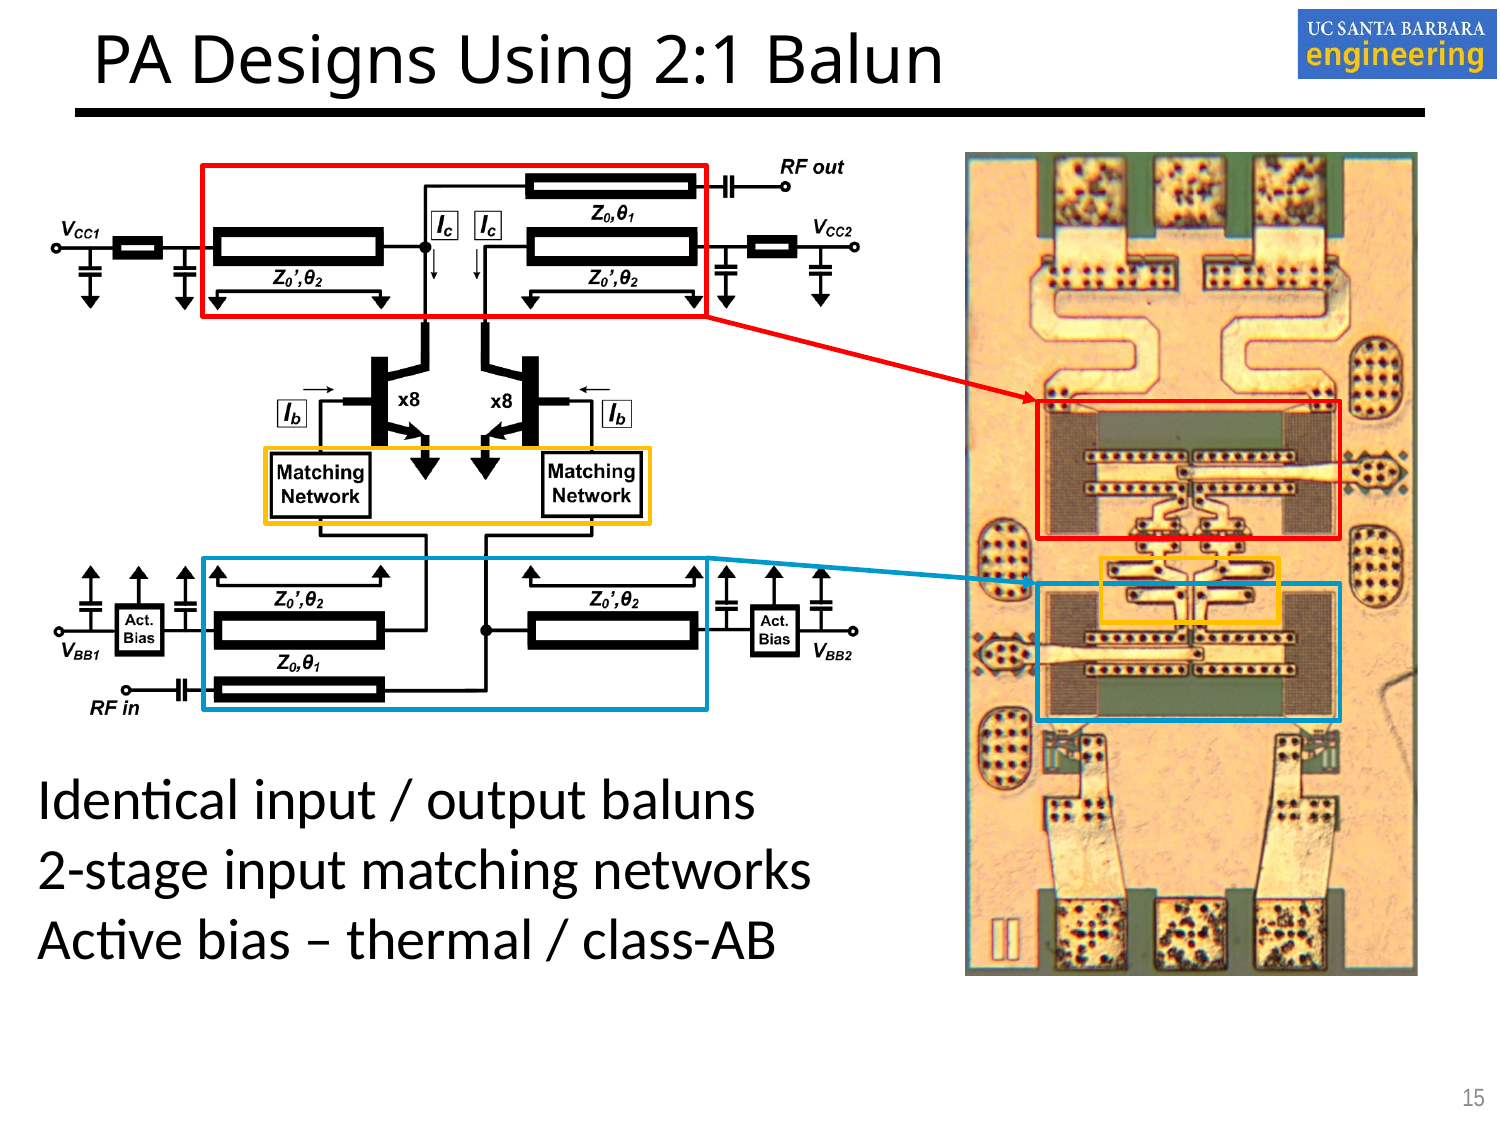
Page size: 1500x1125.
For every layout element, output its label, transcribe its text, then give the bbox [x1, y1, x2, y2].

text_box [706, 557, 1038, 584]
text_box 15 [1384, 1067, 1500, 1125]
title PA Designs Using 2:1 Balun [74, 12, 1426, 113]
picture [1297, 9, 1498, 79]
text_box Identical input / output baluns 2-stage input matching networks Active bias – thermal / class-AB [37, 761, 918, 972]
picture [207, 561, 704, 706]
picture [964, 152, 1419, 976]
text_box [706, 316, 1038, 402]
picture [50, 152, 860, 722]
